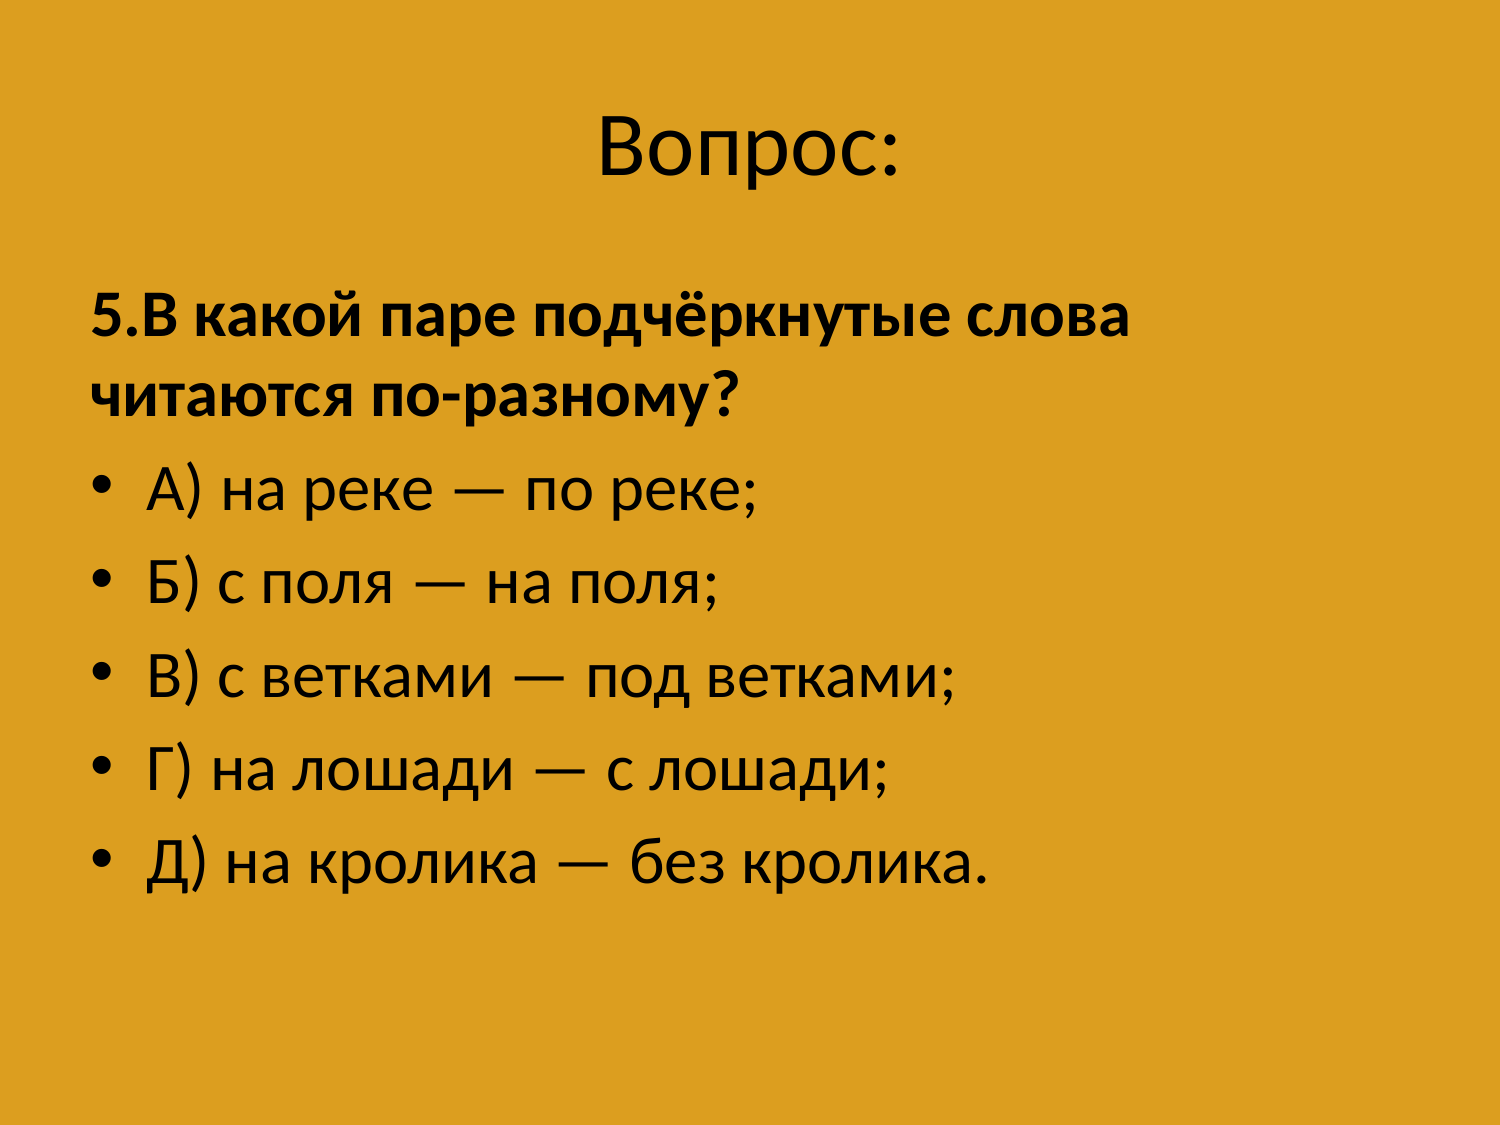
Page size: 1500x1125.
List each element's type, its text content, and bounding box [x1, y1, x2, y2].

list 5.В какой паре подчёркнутые слова читаются по-разному? А) на реке — по реке; Б) с поля — на поля; В) с ветками — под ветками; Г) на лошади — с лошади; Д) на кролика — без кролика. [75, 262, 1425, 1005]
title Вопрос: [75, 45, 1425, 233]
